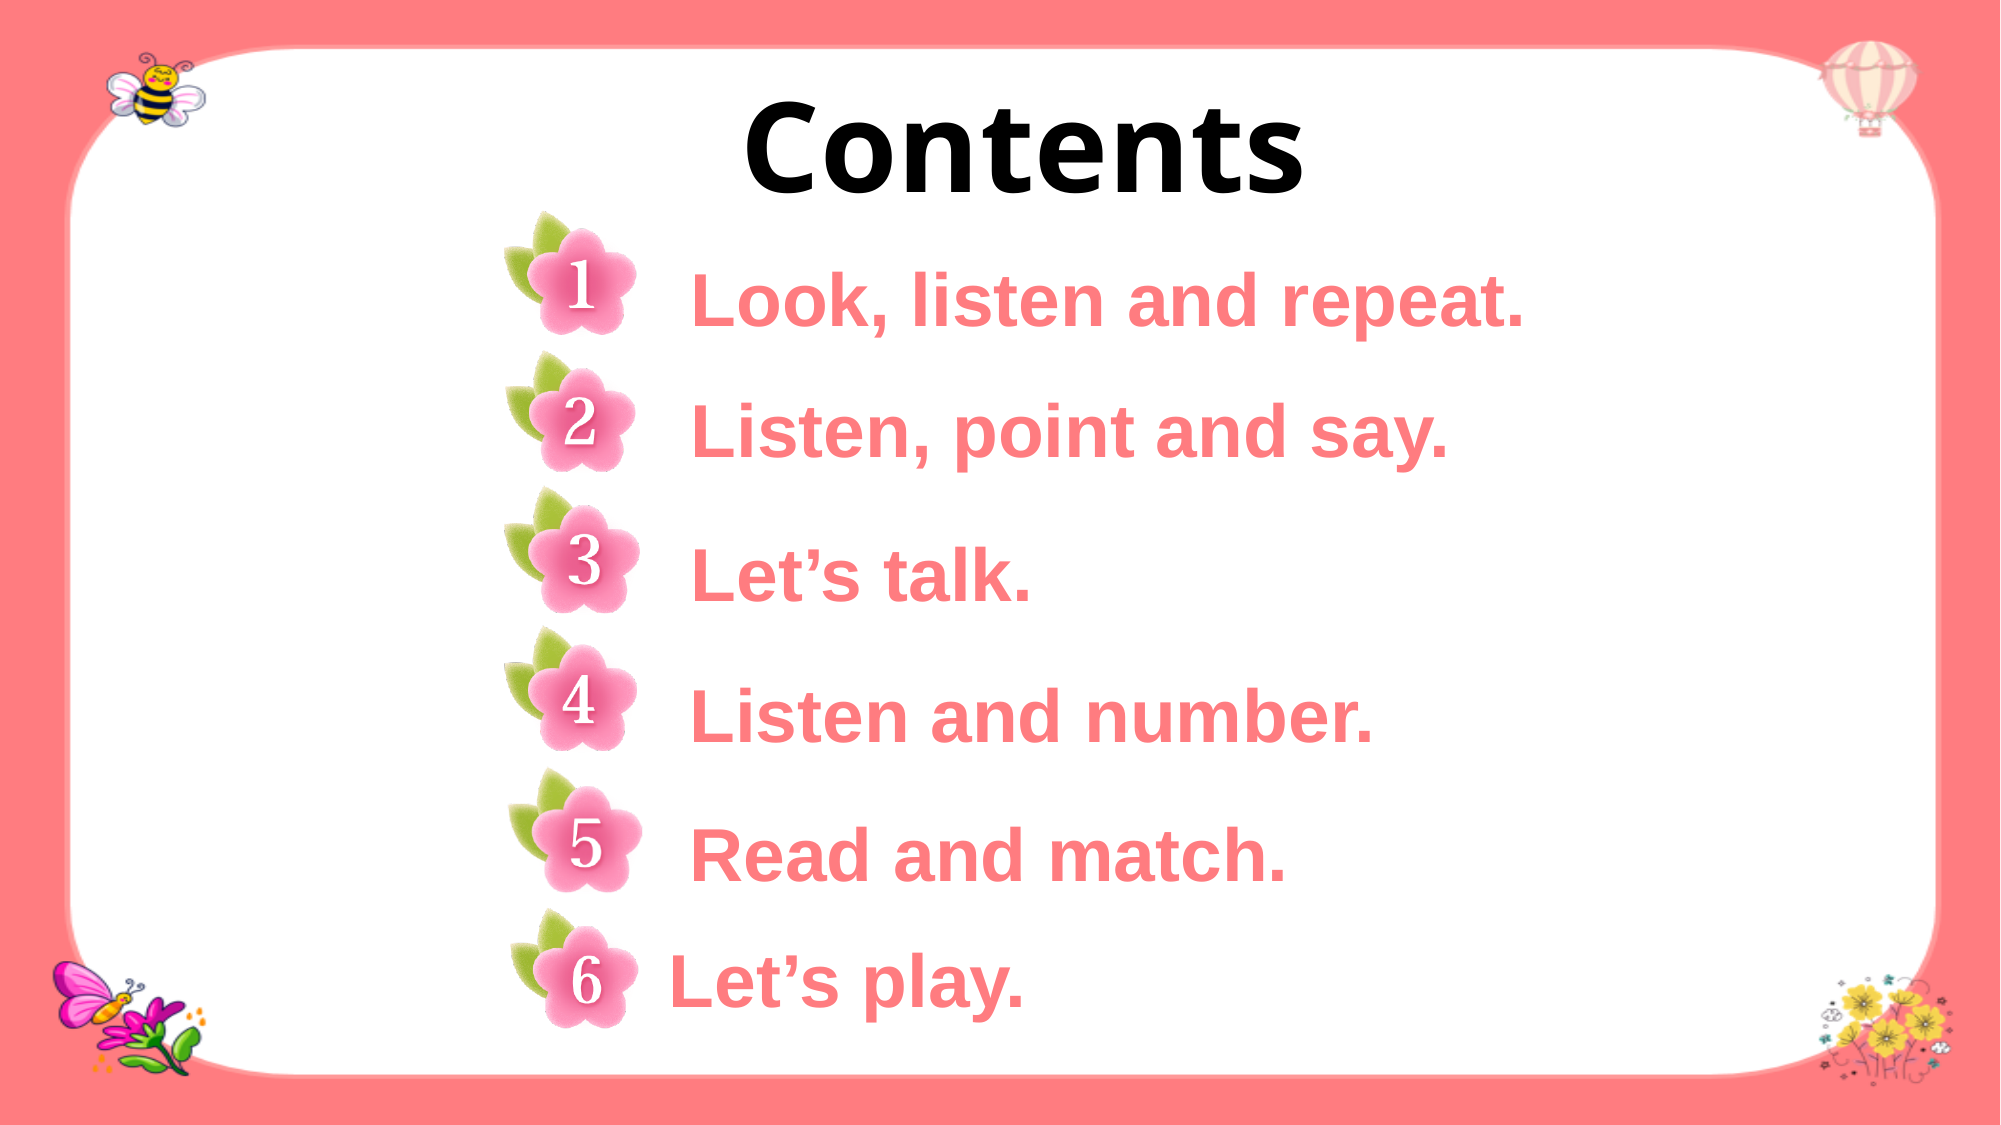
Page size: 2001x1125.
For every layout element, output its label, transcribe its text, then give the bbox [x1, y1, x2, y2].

text_box Let’s play. [653, 917, 1627, 1029]
text_box Let’s talk. [675, 511, 1125, 614]
text_box Read and match. [674, 791, 1648, 902]
text_box Listen and number. [674, 652, 1431, 754]
text_box Contents [724, 59, 1324, 225]
text_box Look, listen and repeat. [675, 236, 1610, 332]
text_box Listen, point and say. [675, 367, 1699, 463]
picture [0, 0, 2001, 1125]
